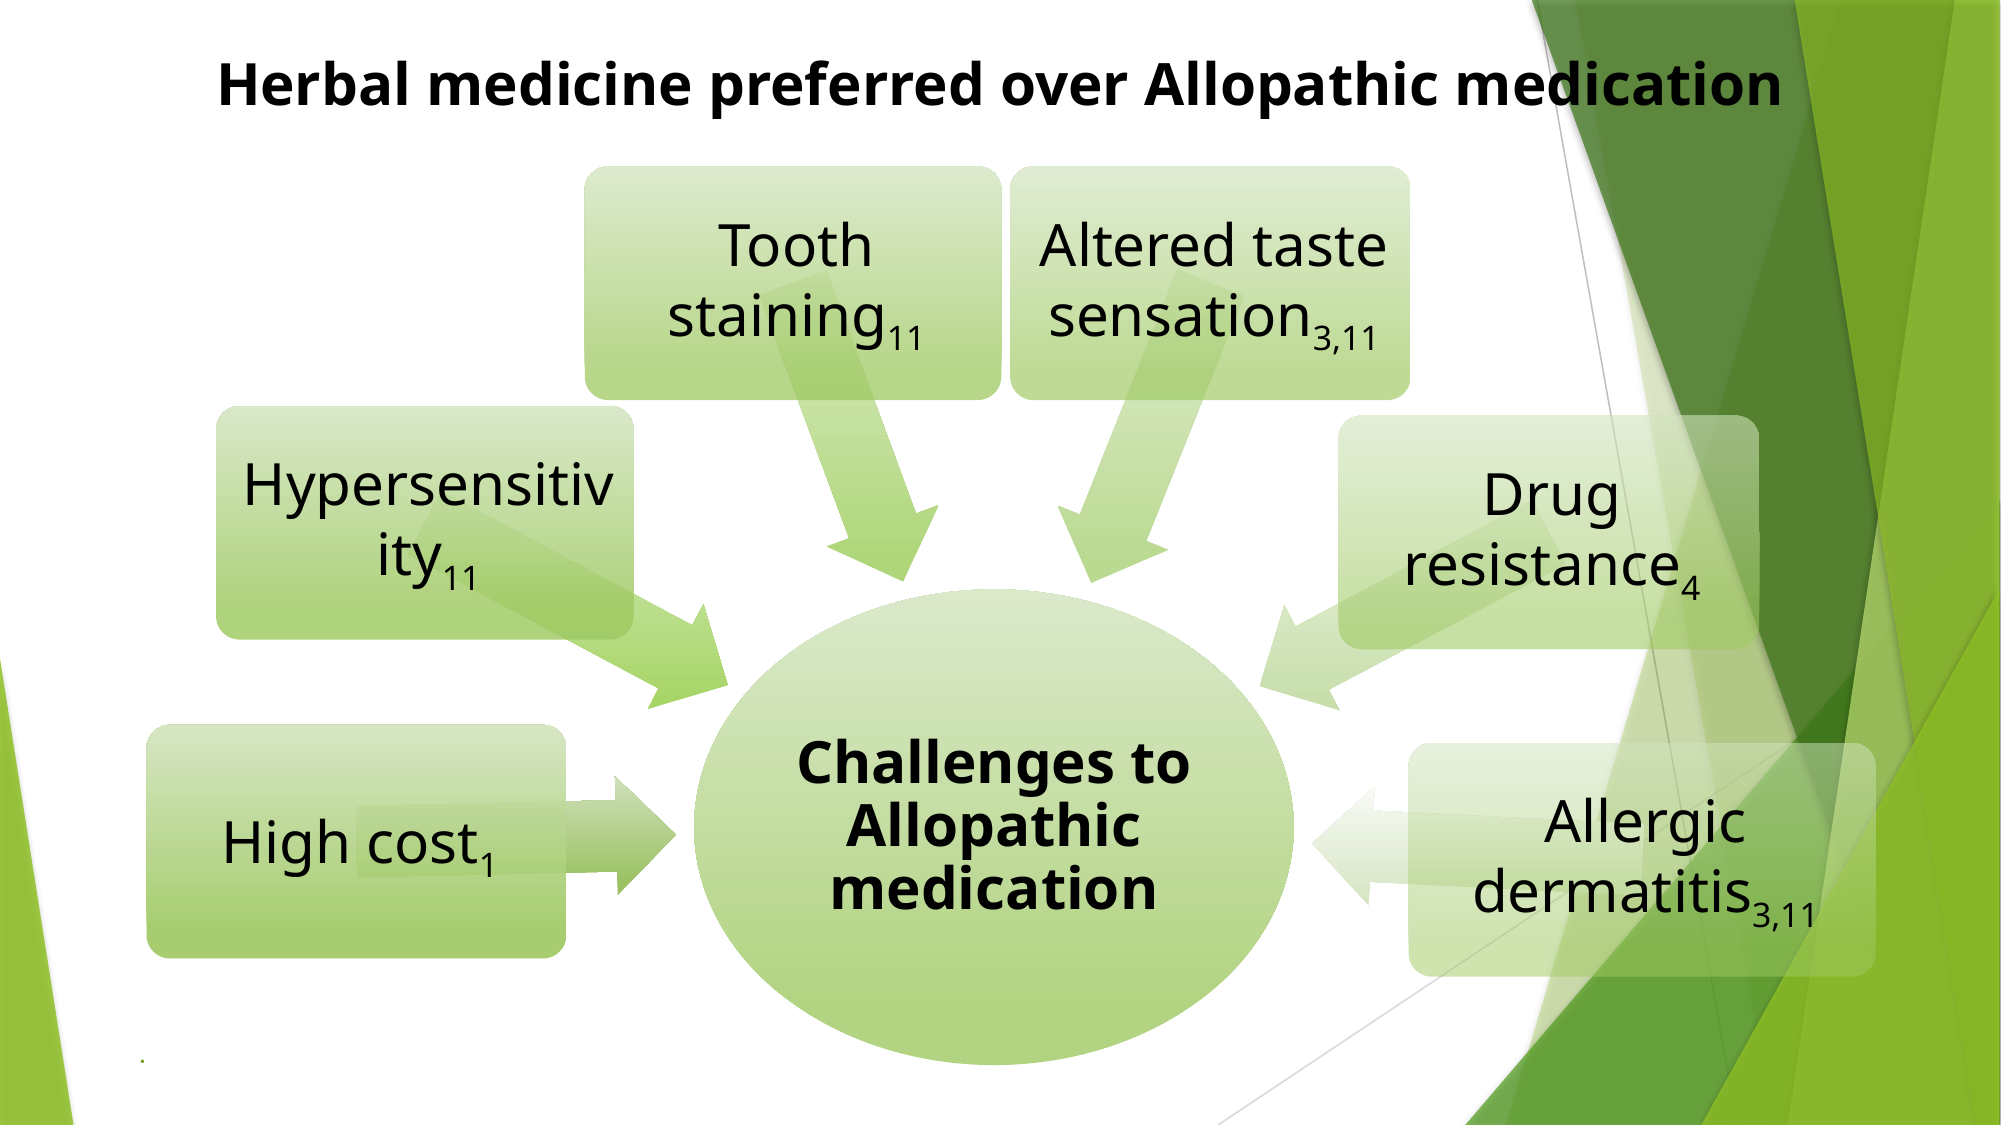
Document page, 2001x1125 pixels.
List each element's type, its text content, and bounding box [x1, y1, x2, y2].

title Herbal medicine preferred over Allopathic medication [81, 39, 1919, 177]
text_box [0, 180, 2000, 1108]
